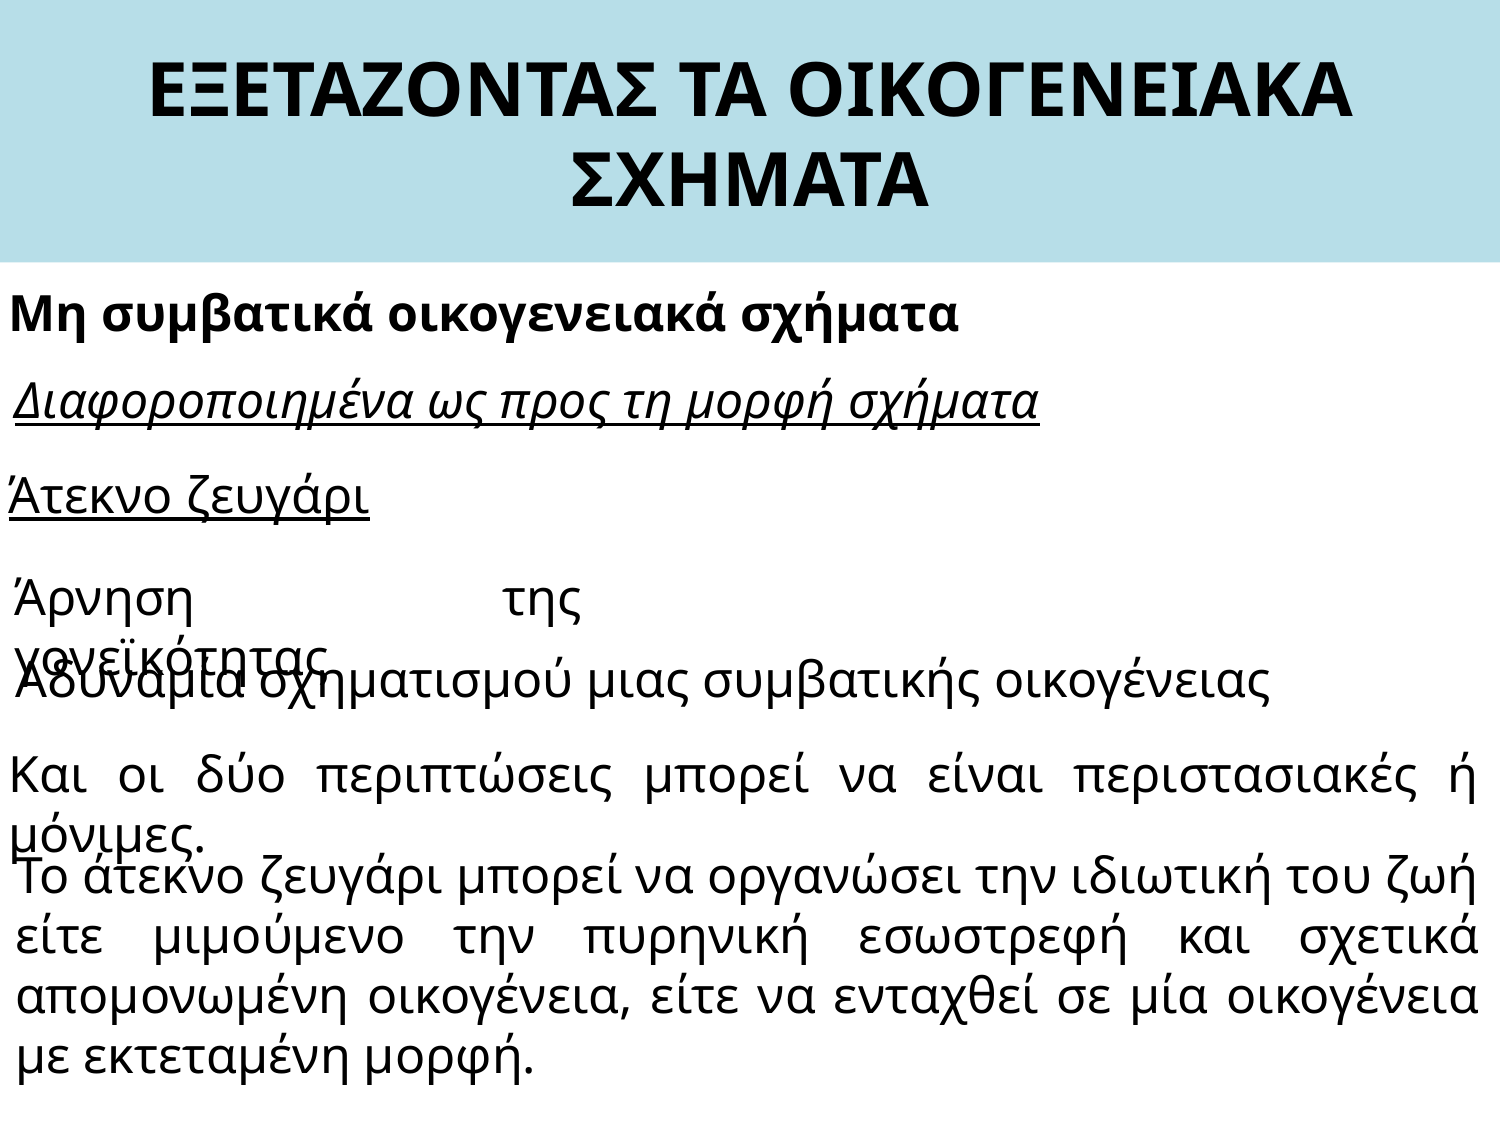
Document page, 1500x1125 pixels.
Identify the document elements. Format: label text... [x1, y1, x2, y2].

text_box Μη συμβατικά οικογενειακά σχήματα [0, 274, 1494, 349]
title ΕΞΕΤΑΖΟΝΤΑΣ ΤΑ ΟΙΚΟΓΕΝΕΙΑΚΑ ΣΧΗΜΑΤΑ [0, 0, 1500, 263]
text_box Άτεκνο ζευγάρι [0, 456, 1494, 531]
text_box Άρνηση της γονεϊκότητας [0, 557, 597, 640]
text_box Διαφοροποιημένα ως προς τη μορφή σχήματα [0, 361, 1500, 437]
text_box Το άτεκνο ζευγάρι μπορεί να οργανώσει την ιδιωτική του ζωή είτε μιμούμενο την πυρηνική εσωστρεφή και σχετικά απομονωμένη οικογένεια, είτε να ενταχθεί σε μία οικογένεια με εκτεταμένη μορφή. [0, 836, 1495, 1092]
text_box Και οι δύο περιπτώσεις μπορεί να είναι περιστασιακές ή μόνιμες. [0, 734, 1494, 836]
text_box Αδυναμία σχηματισμού μιας συμβατικής οικογένειας [0, 640, 1495, 715]
